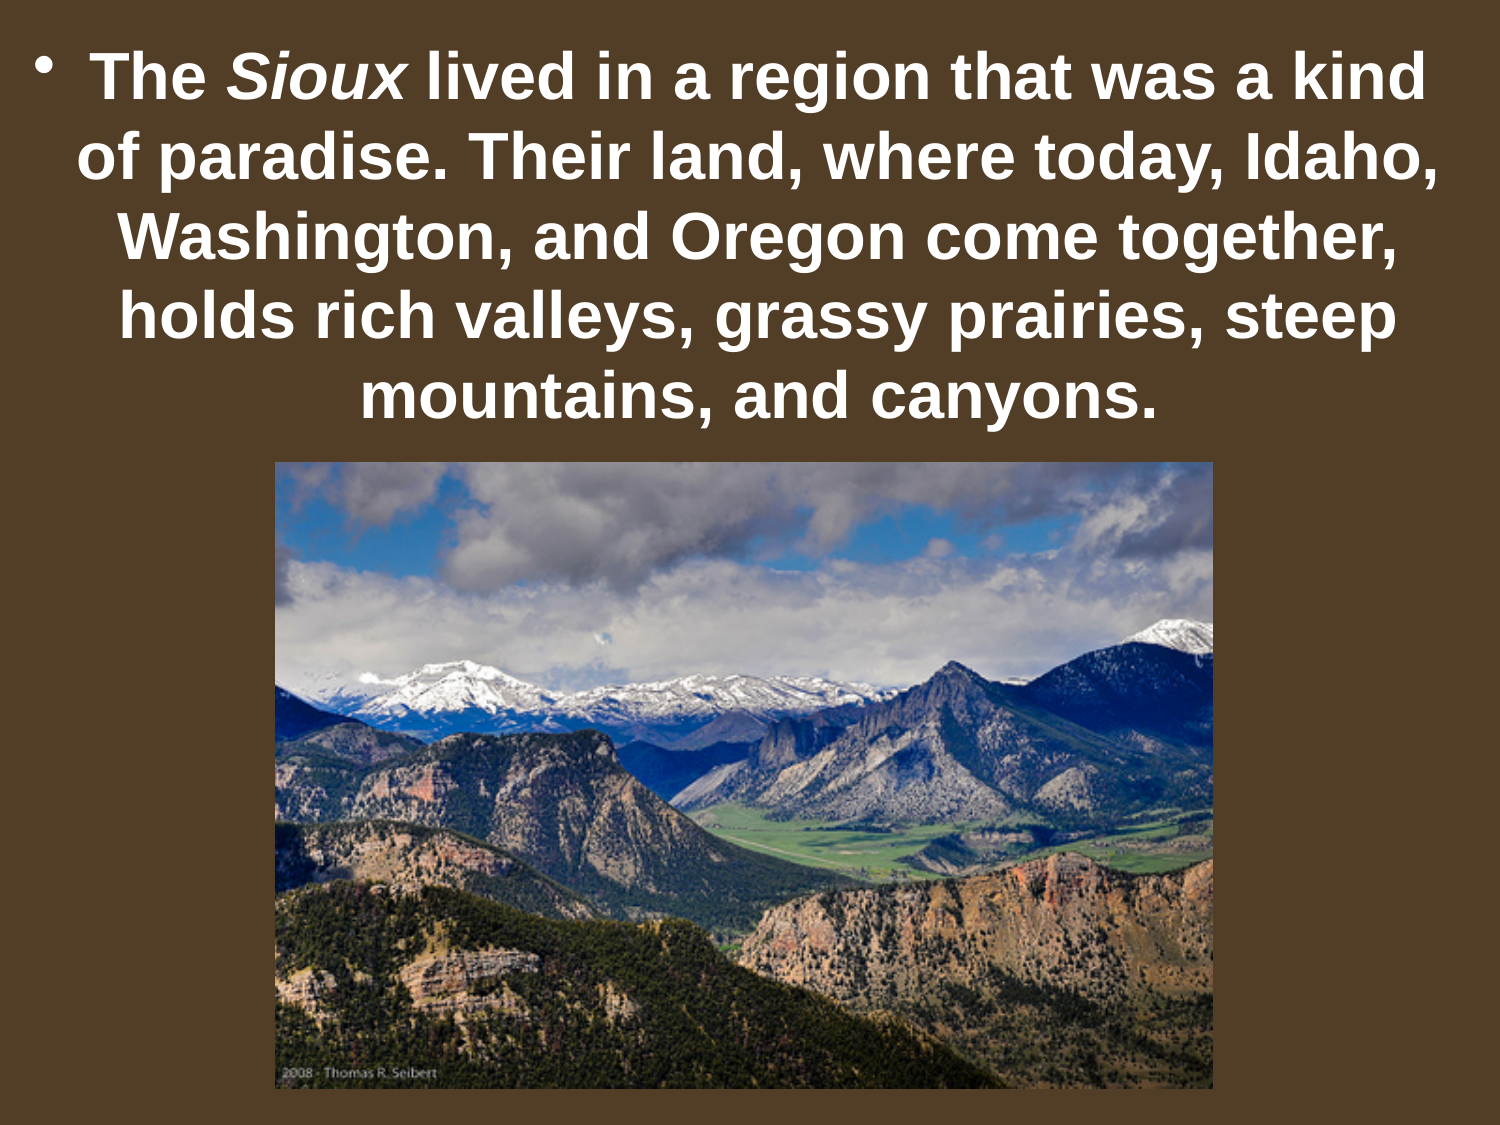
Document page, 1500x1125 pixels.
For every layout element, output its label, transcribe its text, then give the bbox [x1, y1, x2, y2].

picture [274, 462, 1213, 1090]
list The Sioux lived in a region that was a kind of paradise. Their land, where today, Idaho, Washington, and Oregon come together, holds rich valleys, grassy prairies, steep mountains, and canyons. [0, 24, 1463, 805]
